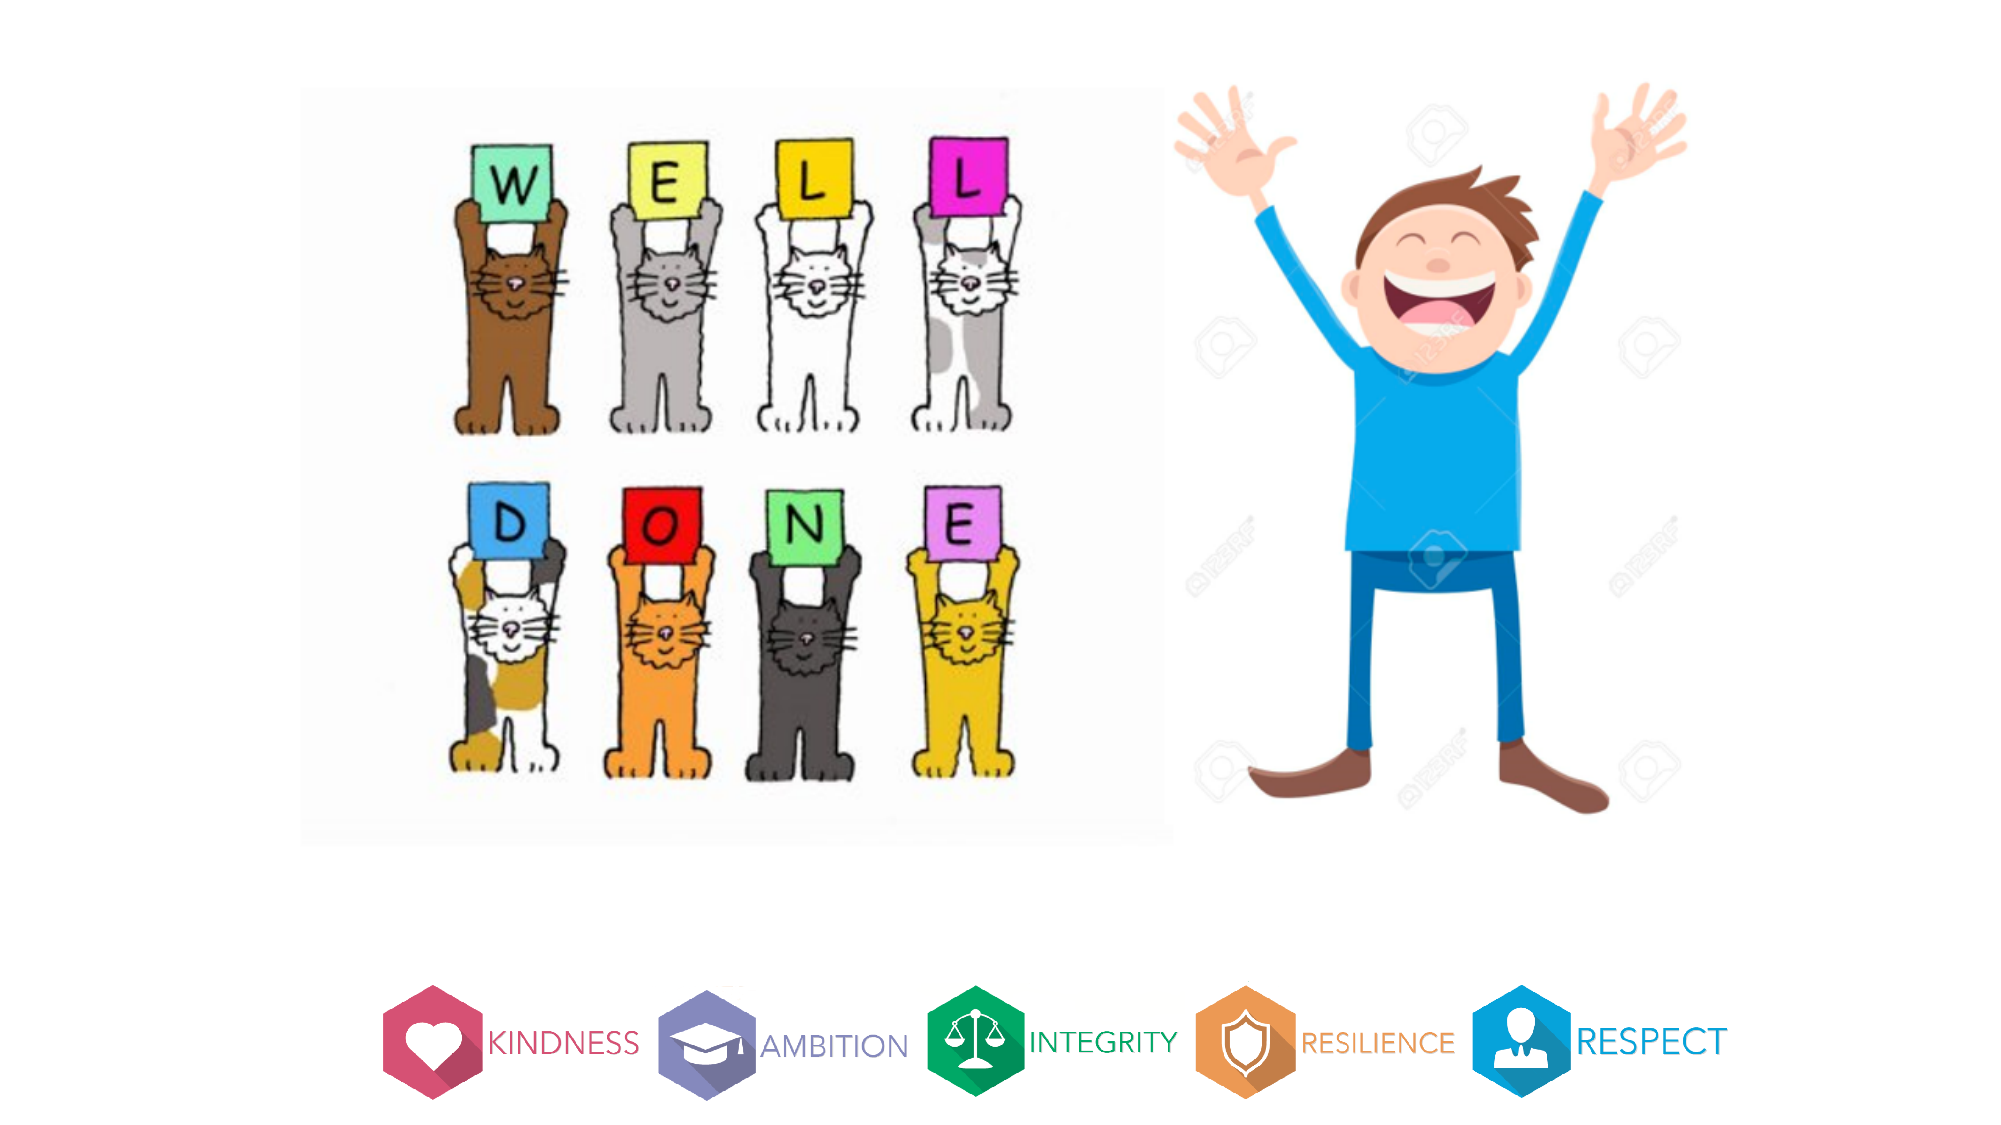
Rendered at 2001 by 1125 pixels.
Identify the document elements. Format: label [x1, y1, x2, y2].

picture [341, 968, 1744, 1125]
picture [199, 0, 1800, 900]
